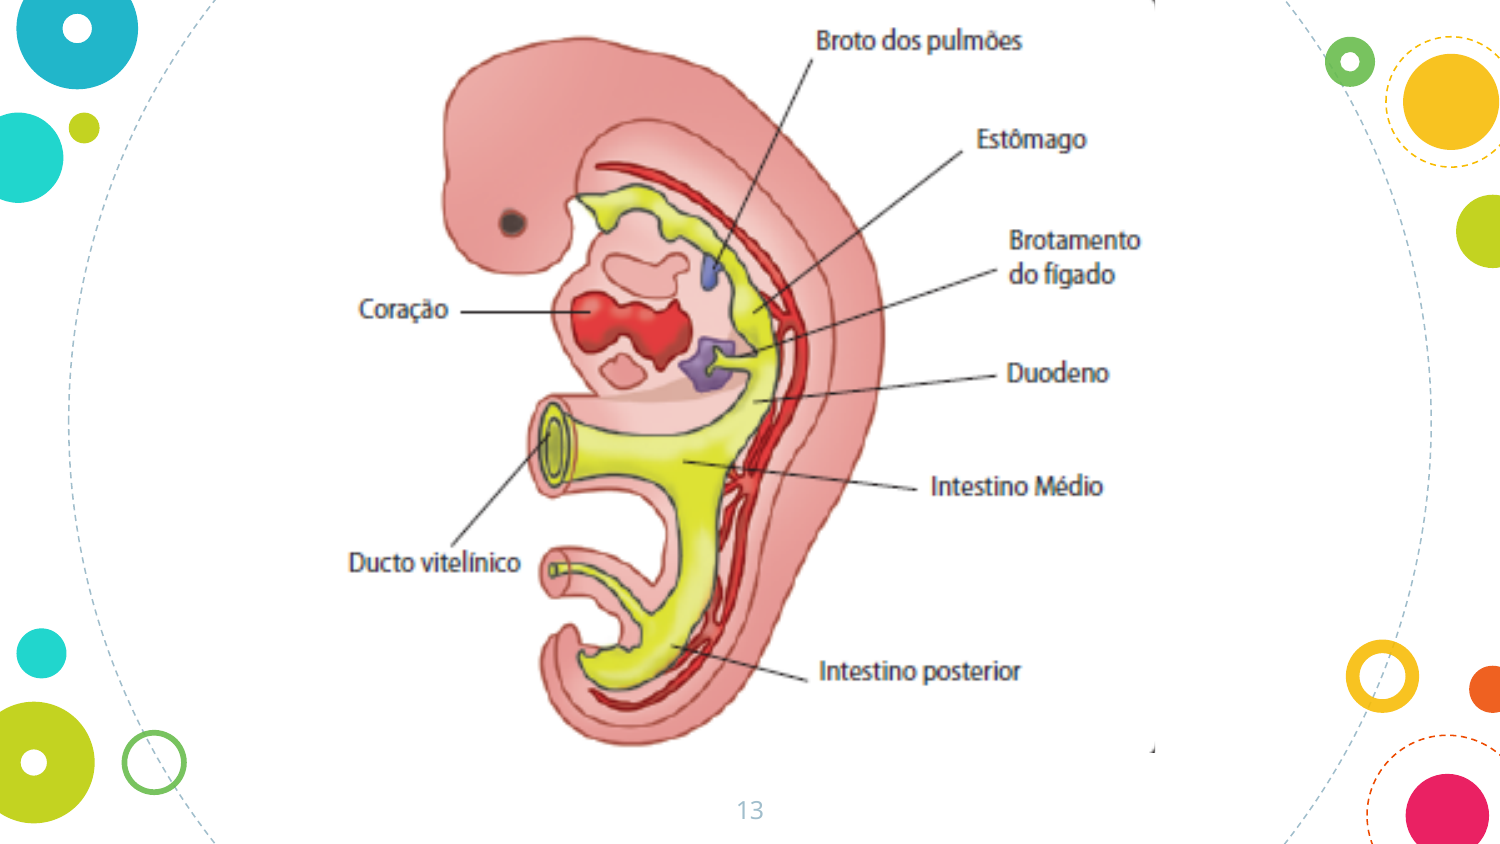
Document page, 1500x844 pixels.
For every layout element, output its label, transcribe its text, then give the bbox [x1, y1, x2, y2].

picture [314, 0, 1156, 753]
slide_number 13 [711, 779, 789, 844]
